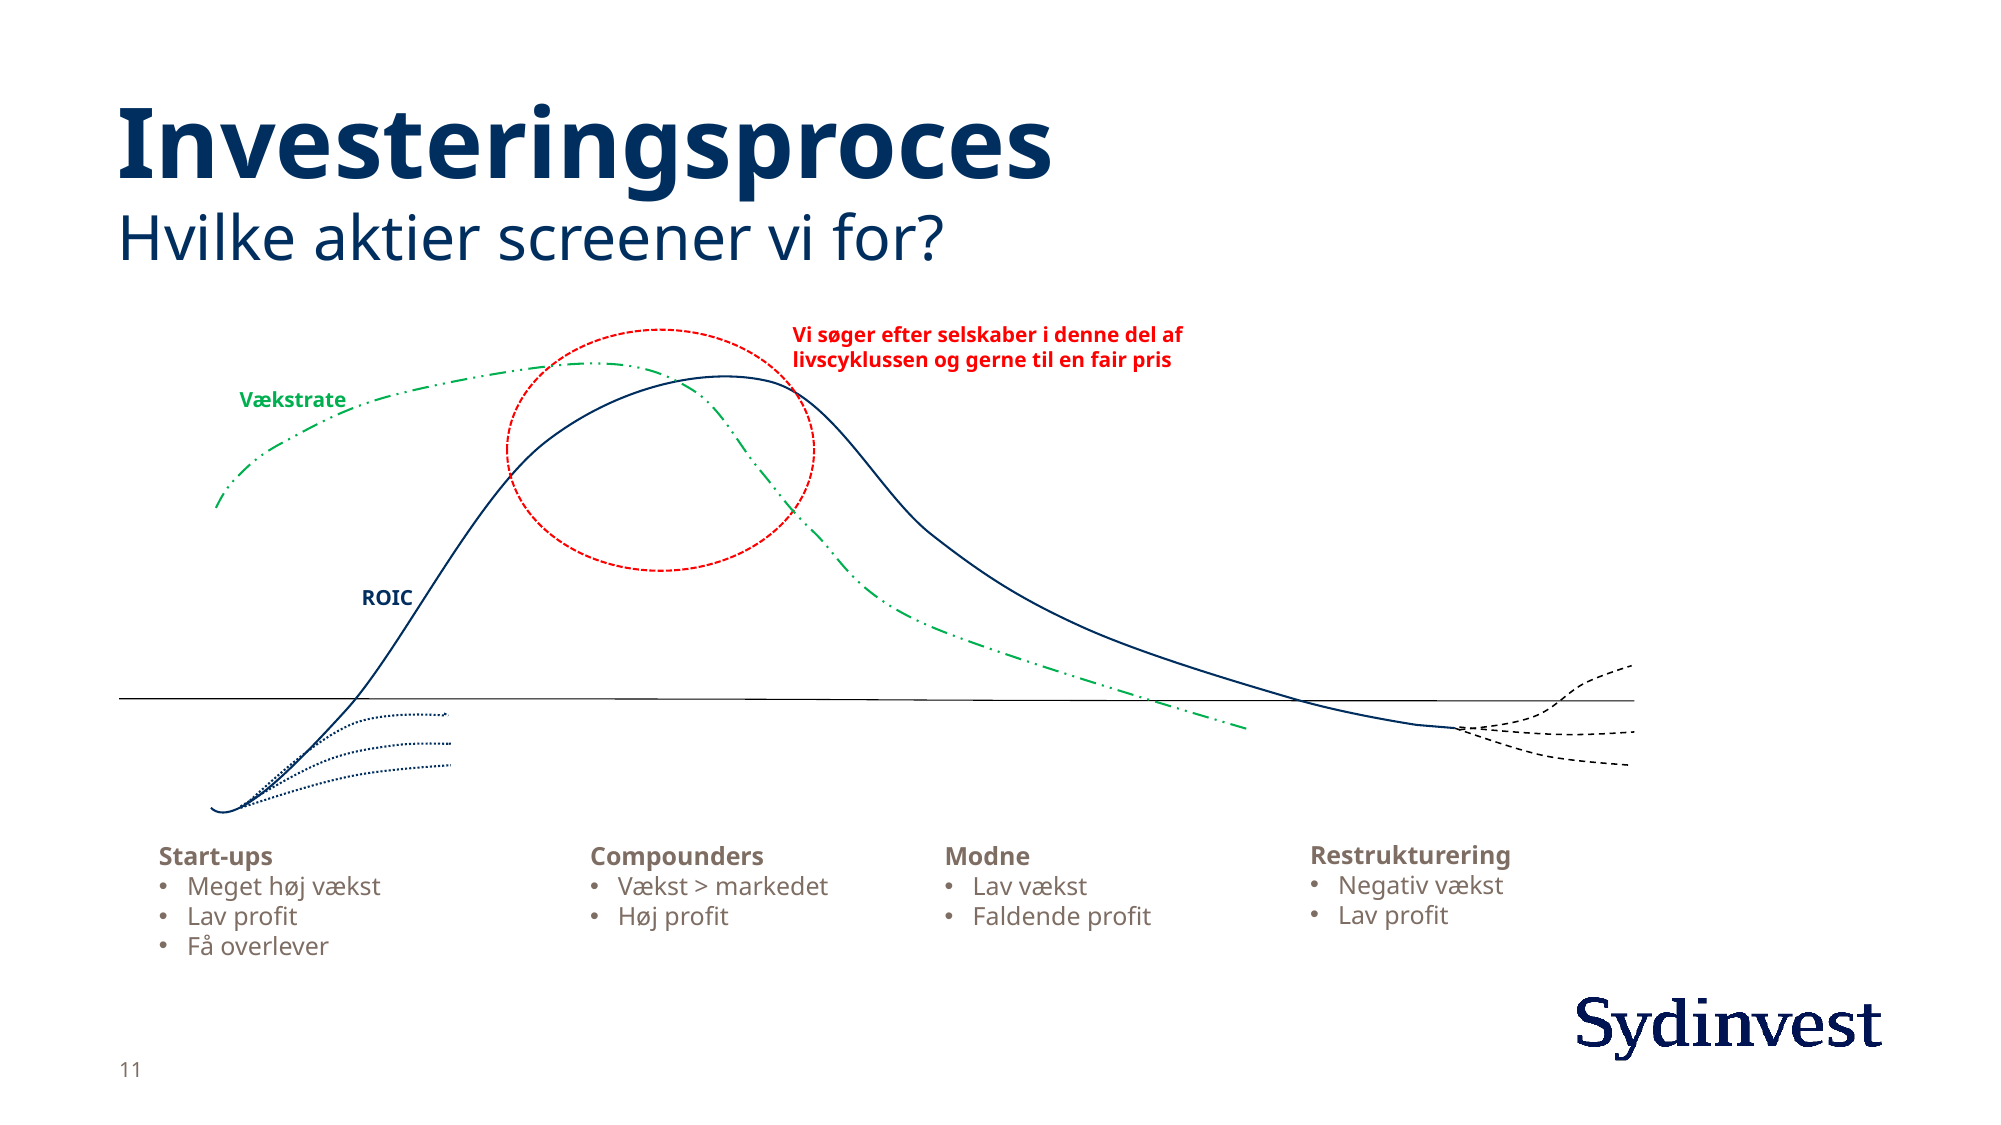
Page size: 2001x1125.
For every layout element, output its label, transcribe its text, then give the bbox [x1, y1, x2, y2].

subtitle Hvilke aktier screener vi for? [117, 206, 1155, 299]
text_box [1459, 727, 1635, 735]
text_box [1466, 701, 1560, 727]
text_box [240, 764, 451, 809]
slide_number 11 [119, 1055, 184, 1085]
text_box Restrukturering Negativ vækst Lav profit [1310, 839, 1543, 930]
text_box [354, 558, 1098, 698]
text_box [265, 742, 451, 798]
picture [1577, 997, 1882, 1061]
text_box [260, 701, 1455, 805]
text_box [795, 391, 1295, 698]
text_box Start-ups Meget høj vækst Lav profit Få overlever [159, 840, 403, 961]
text_box [1117, 701, 1247, 730]
text_box [1544, 665, 1632, 698]
text_box [210, 805, 240, 814]
text_box ROIC [361, 584, 420, 610]
text_box Vækstrate [239, 386, 349, 413]
text_box [215, 362, 1144, 698]
text_box [551, 328, 816, 510]
text_box Modne Lav vækst Faldende profit [944, 840, 1154, 931]
title Investeringsproces [117, 100, 1154, 206]
text_box [243, 712, 449, 807]
text_box [1454, 728, 1630, 766]
text_box Compounders Vækst > markedet Høj profit [589, 840, 882, 931]
text_box Vi søger efter selskaber i denne del af livscyklussen og gerne til en fair pris [792, 321, 1186, 372]
